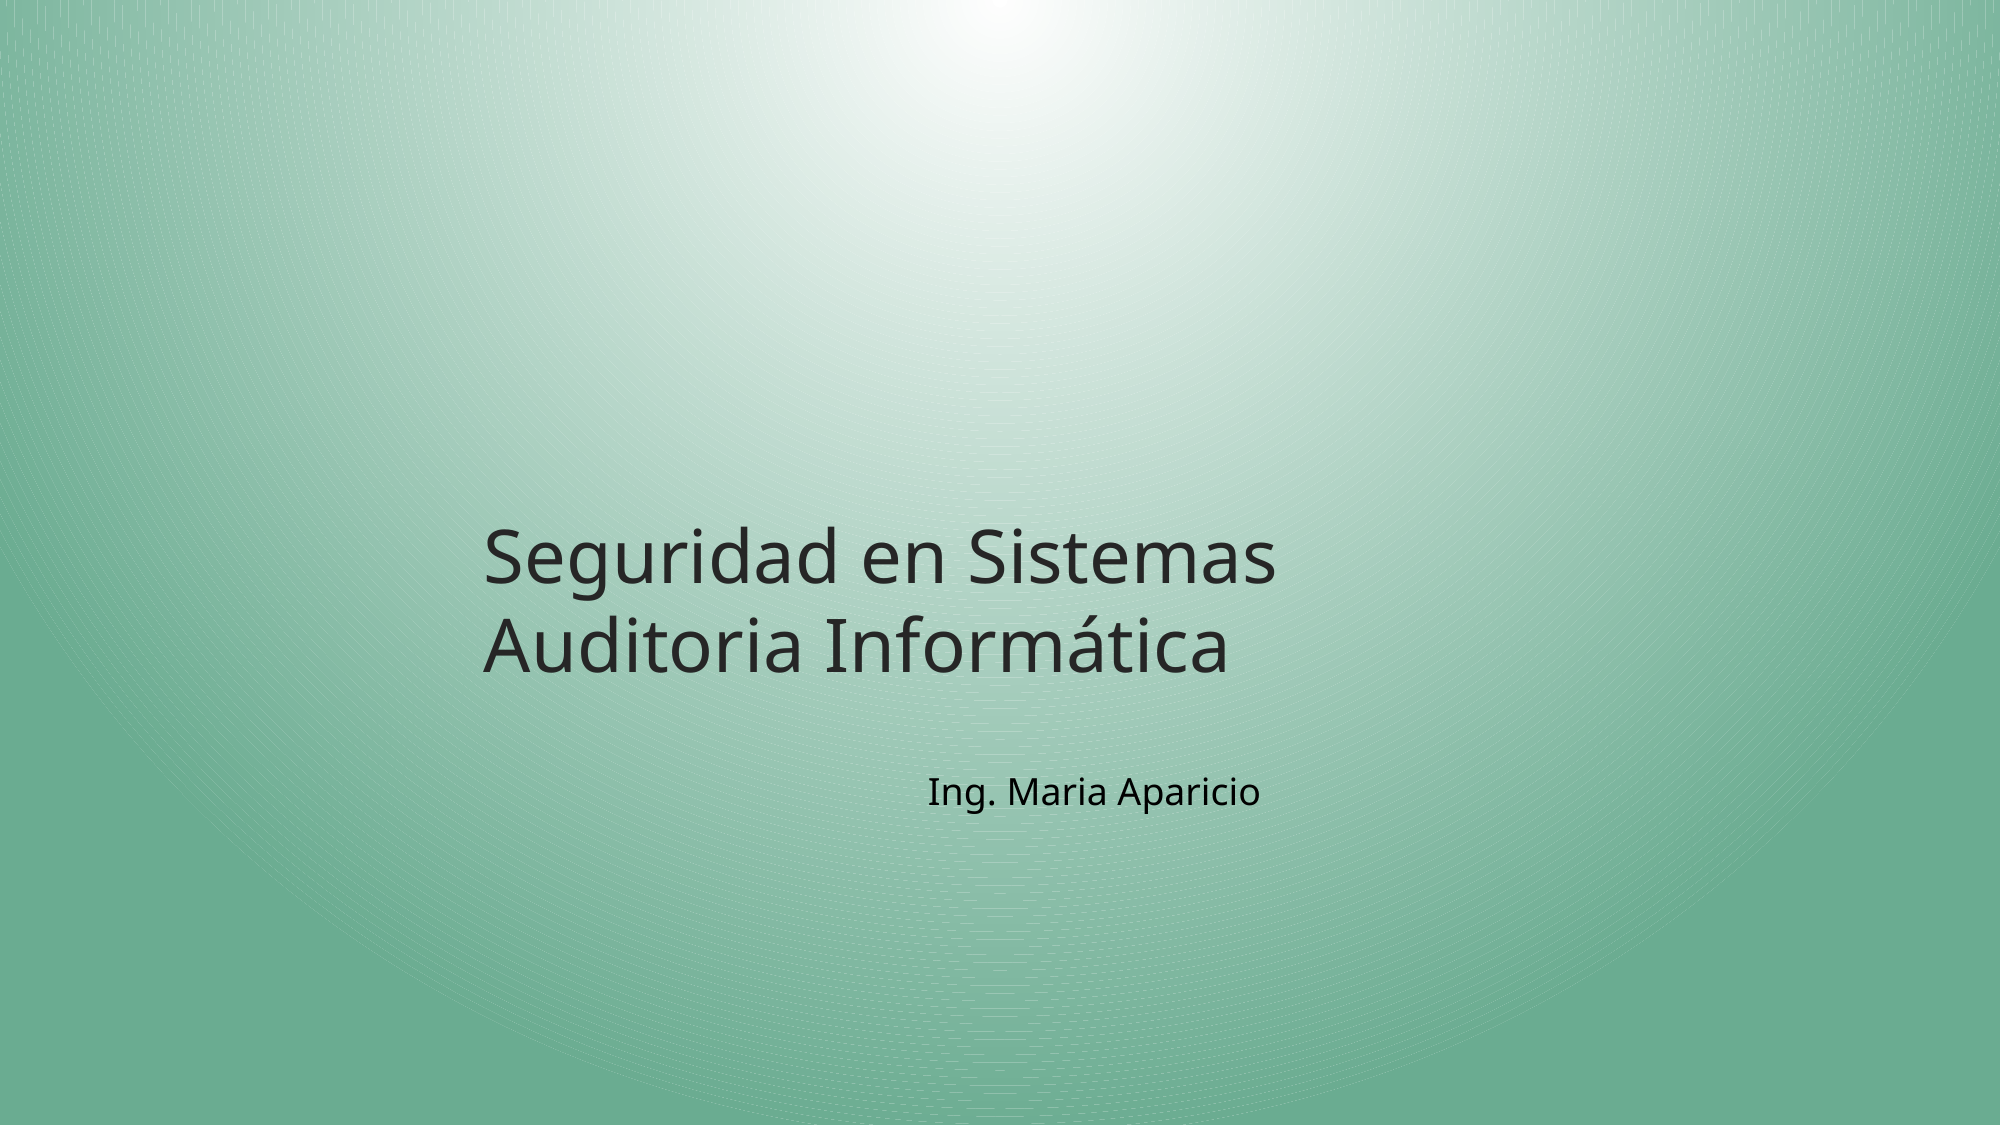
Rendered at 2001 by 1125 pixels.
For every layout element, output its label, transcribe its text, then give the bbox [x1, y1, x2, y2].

title Seguridad en Sistemas Auditoria Informática [469, 323, 1888, 695]
subtitle Ing. Maria Aparicio [363, 694, 1826, 880]
